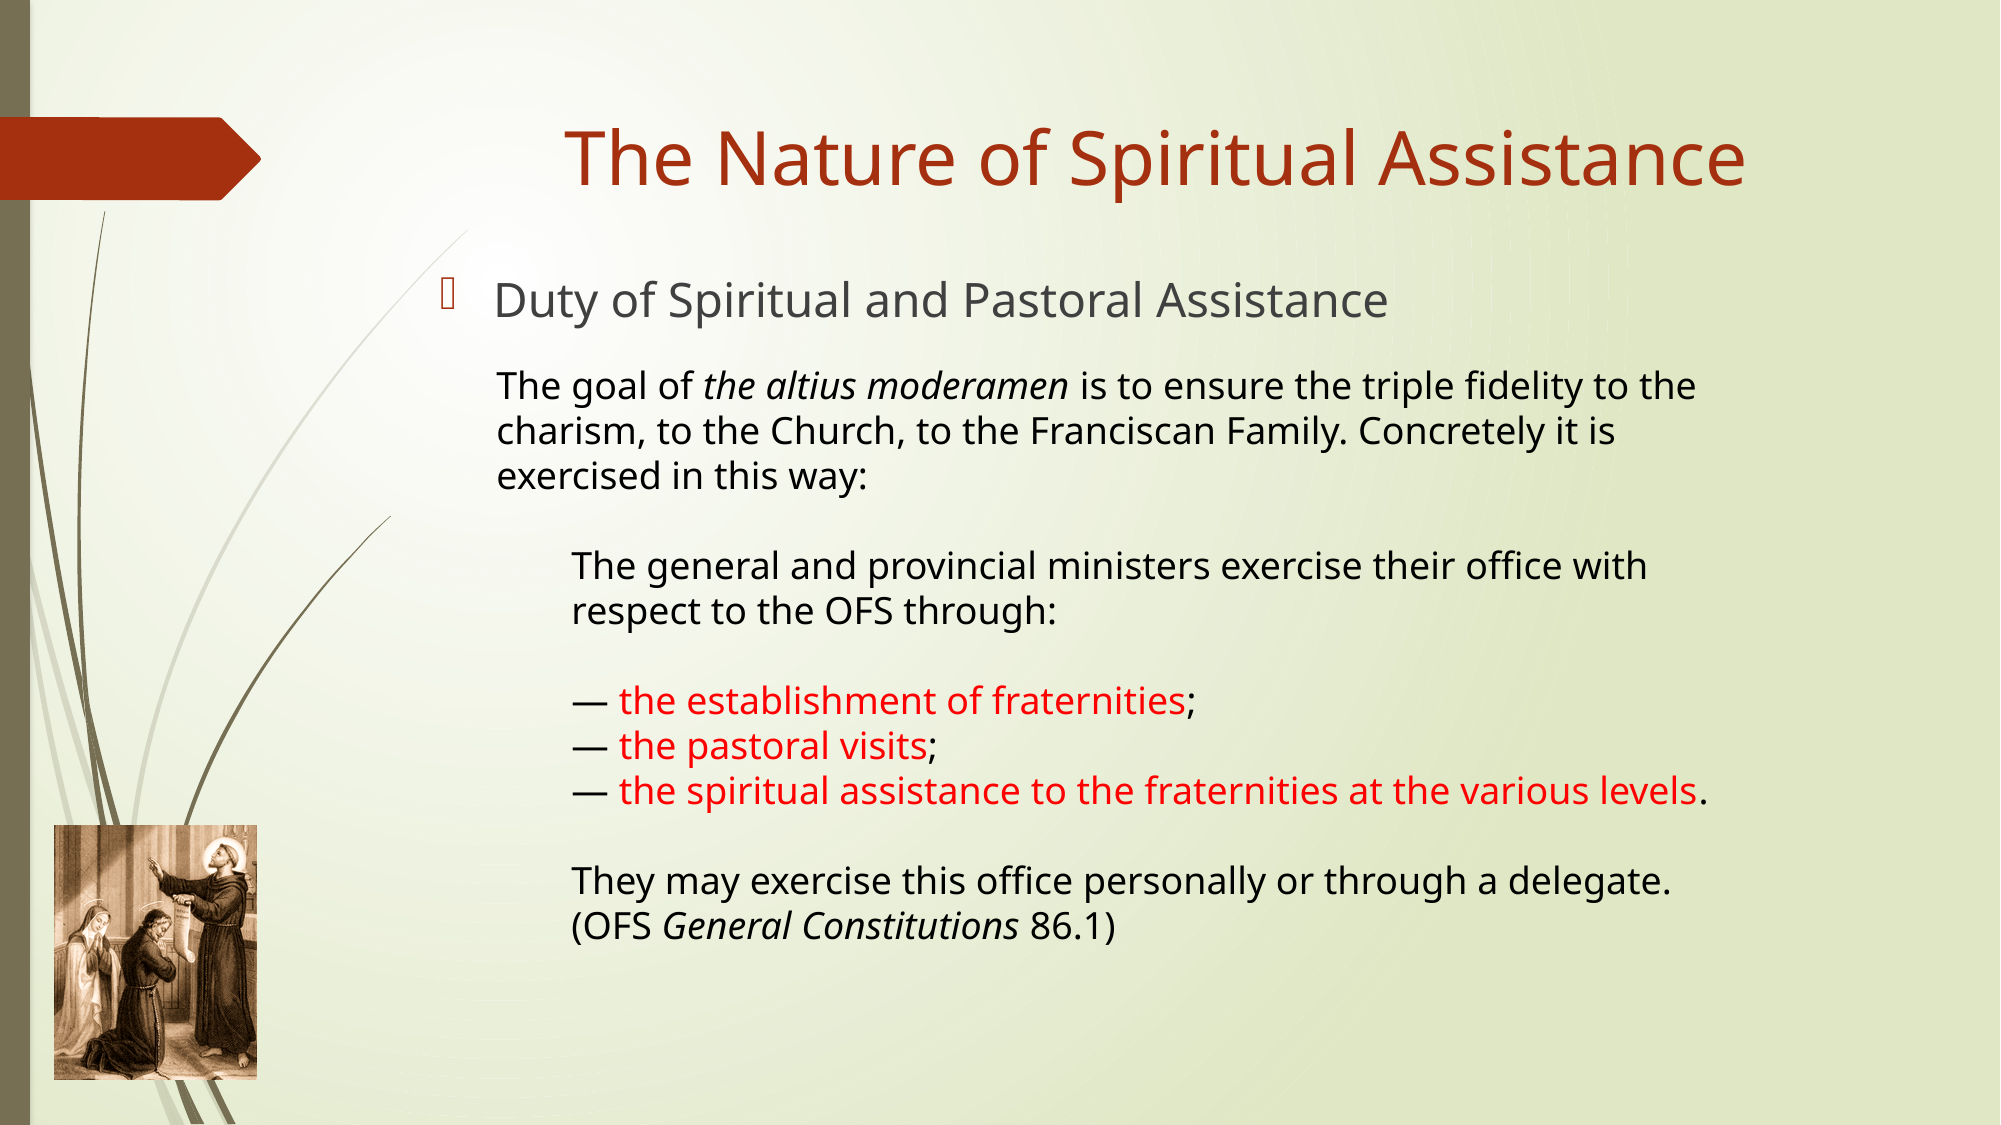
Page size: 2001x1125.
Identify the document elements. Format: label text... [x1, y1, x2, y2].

text_box The goal of the altius moderamen is to ensure the triple fidelity to the charism, to the Church, to the Franciscan Family. Concretely it is exercised in this way: The general and provincial ministers exercise their office with respect to the OFS through: — the establishment of fraternities; — the pastoral visits; — the spiritual assistance to the fraternities at the various levels. They may exercise this office personally or through a delegate. (OFS General Constitutions 86.1) [481, 354, 1774, 1000]
title The Nature of Spiritual Assistance [425, 102, 1888, 215]
list Duty of Spiritual and Pastoral Assistance [424, 262, 1888, 335]
picture [54, 824, 258, 1080]
